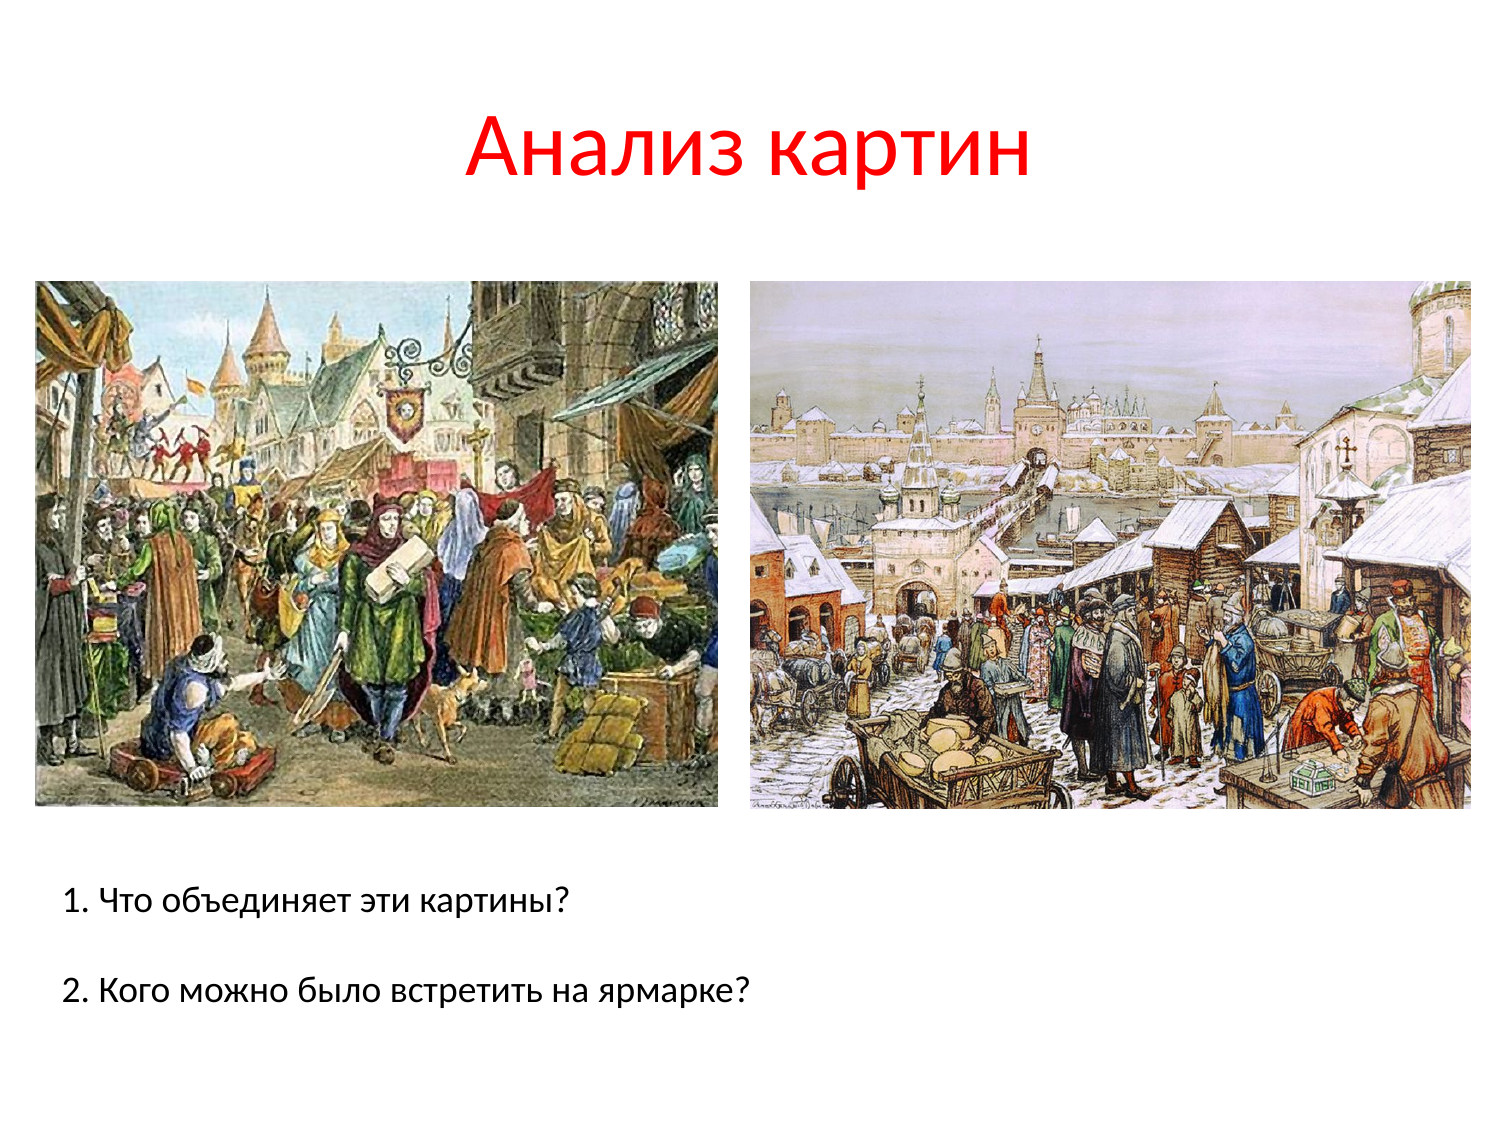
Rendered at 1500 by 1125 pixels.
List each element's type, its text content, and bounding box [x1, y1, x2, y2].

title Анализ картин [75, 45, 1425, 233]
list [749, 280, 1471, 809]
text_box 1. Что объединяет эти картины? 2. Кого можно было встретить на ярмарке? [46, 867, 1465, 1017]
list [34, 280, 718, 807]
